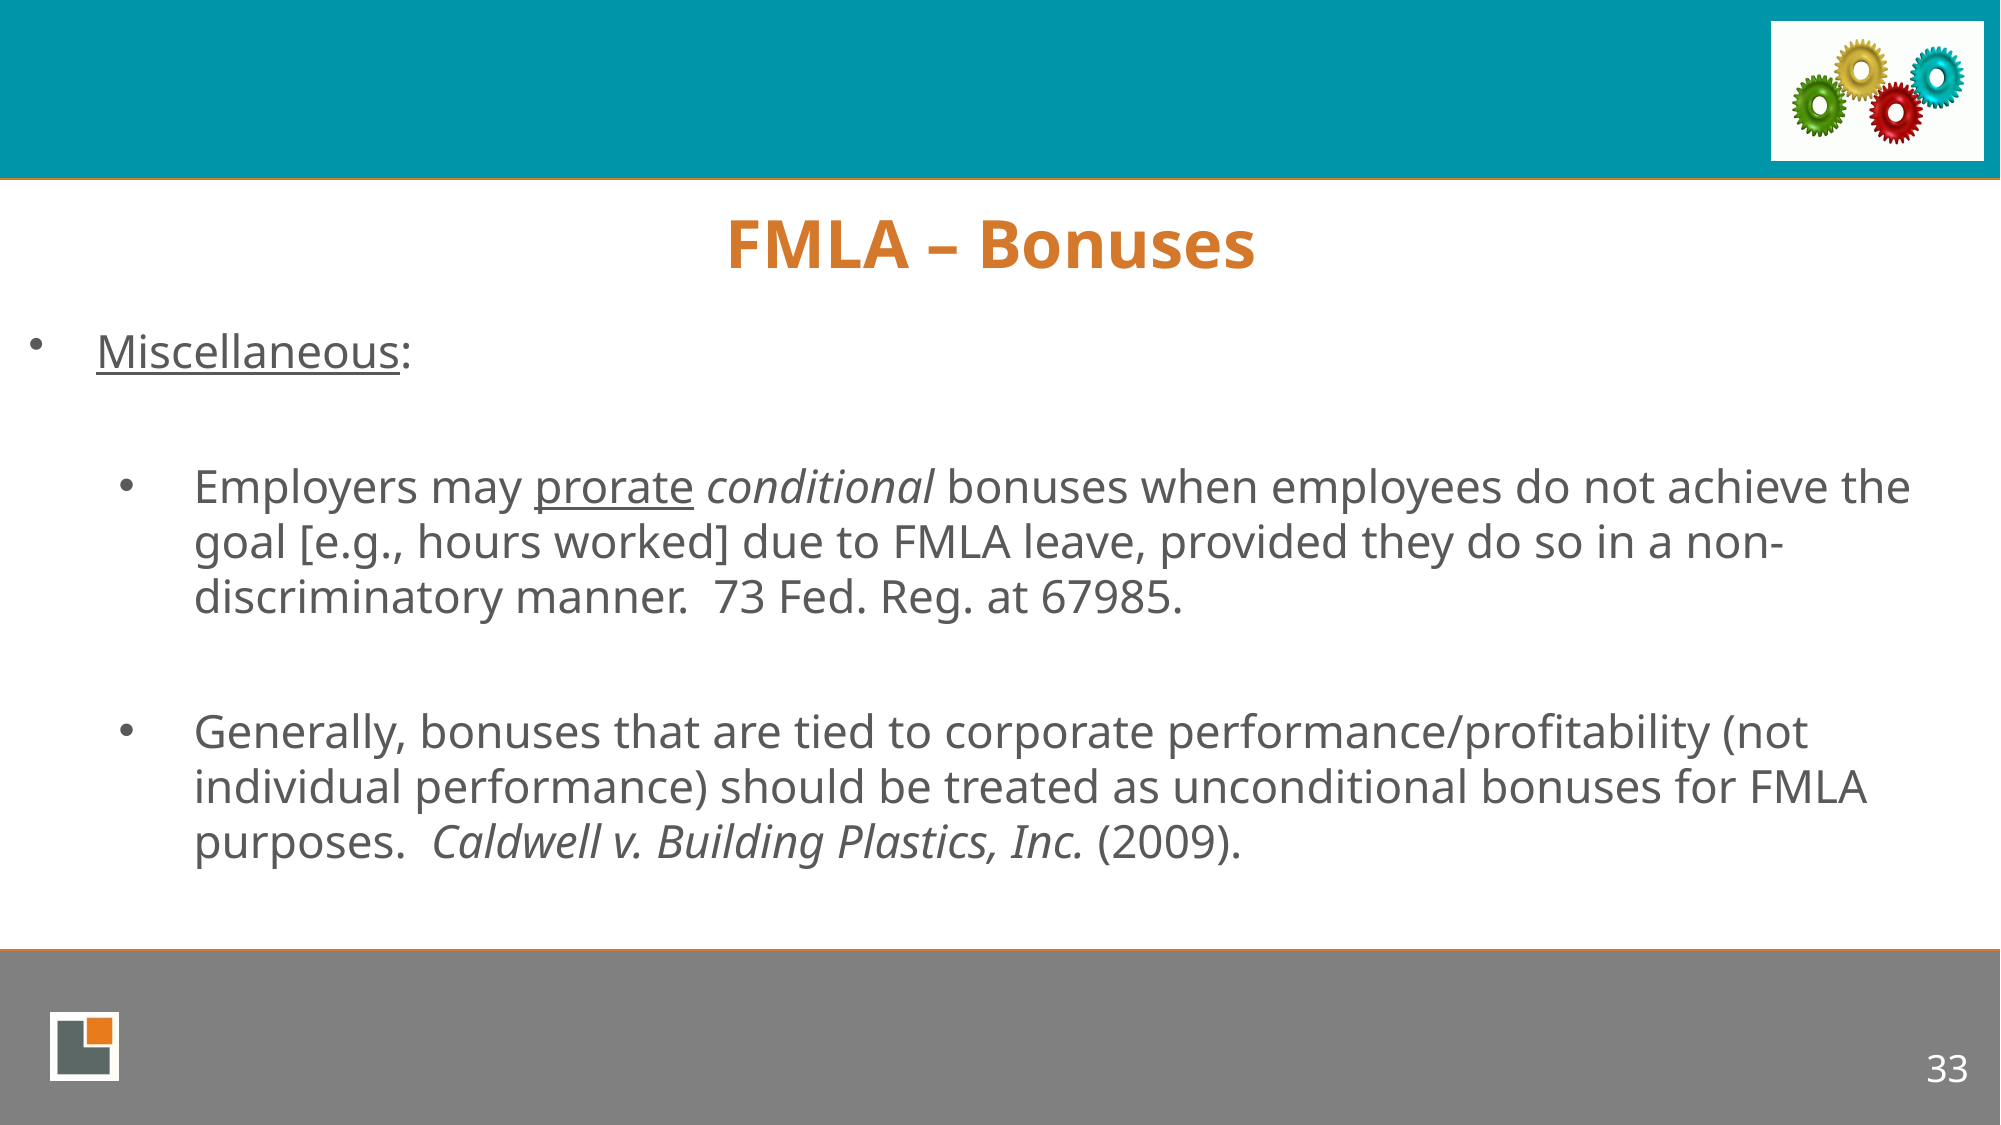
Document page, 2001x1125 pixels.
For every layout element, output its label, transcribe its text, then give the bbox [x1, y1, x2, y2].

title FMLA – Bonuses [137, 194, 1863, 281]
slide_number 33 [1533, 1038, 1984, 1098]
picture [1771, 20, 1985, 161]
list Miscellaneous: Employers may prorate conditional bonuses when employees do not achieve the goal [e.g., hours worked] due to FMLA leave, provided they do so in a non-discriminatory manner. 73 Fed. Reg. at 67985. Generally, bonuses that are tied to corporate performance/profitability (not individual performance) should be treated as unconditional bonuses for FMLA purposes. Caldwell v. Building Plastics, Inc. (2009). [13, 315, 1984, 930]
picture [50, 1012, 119, 1081]
